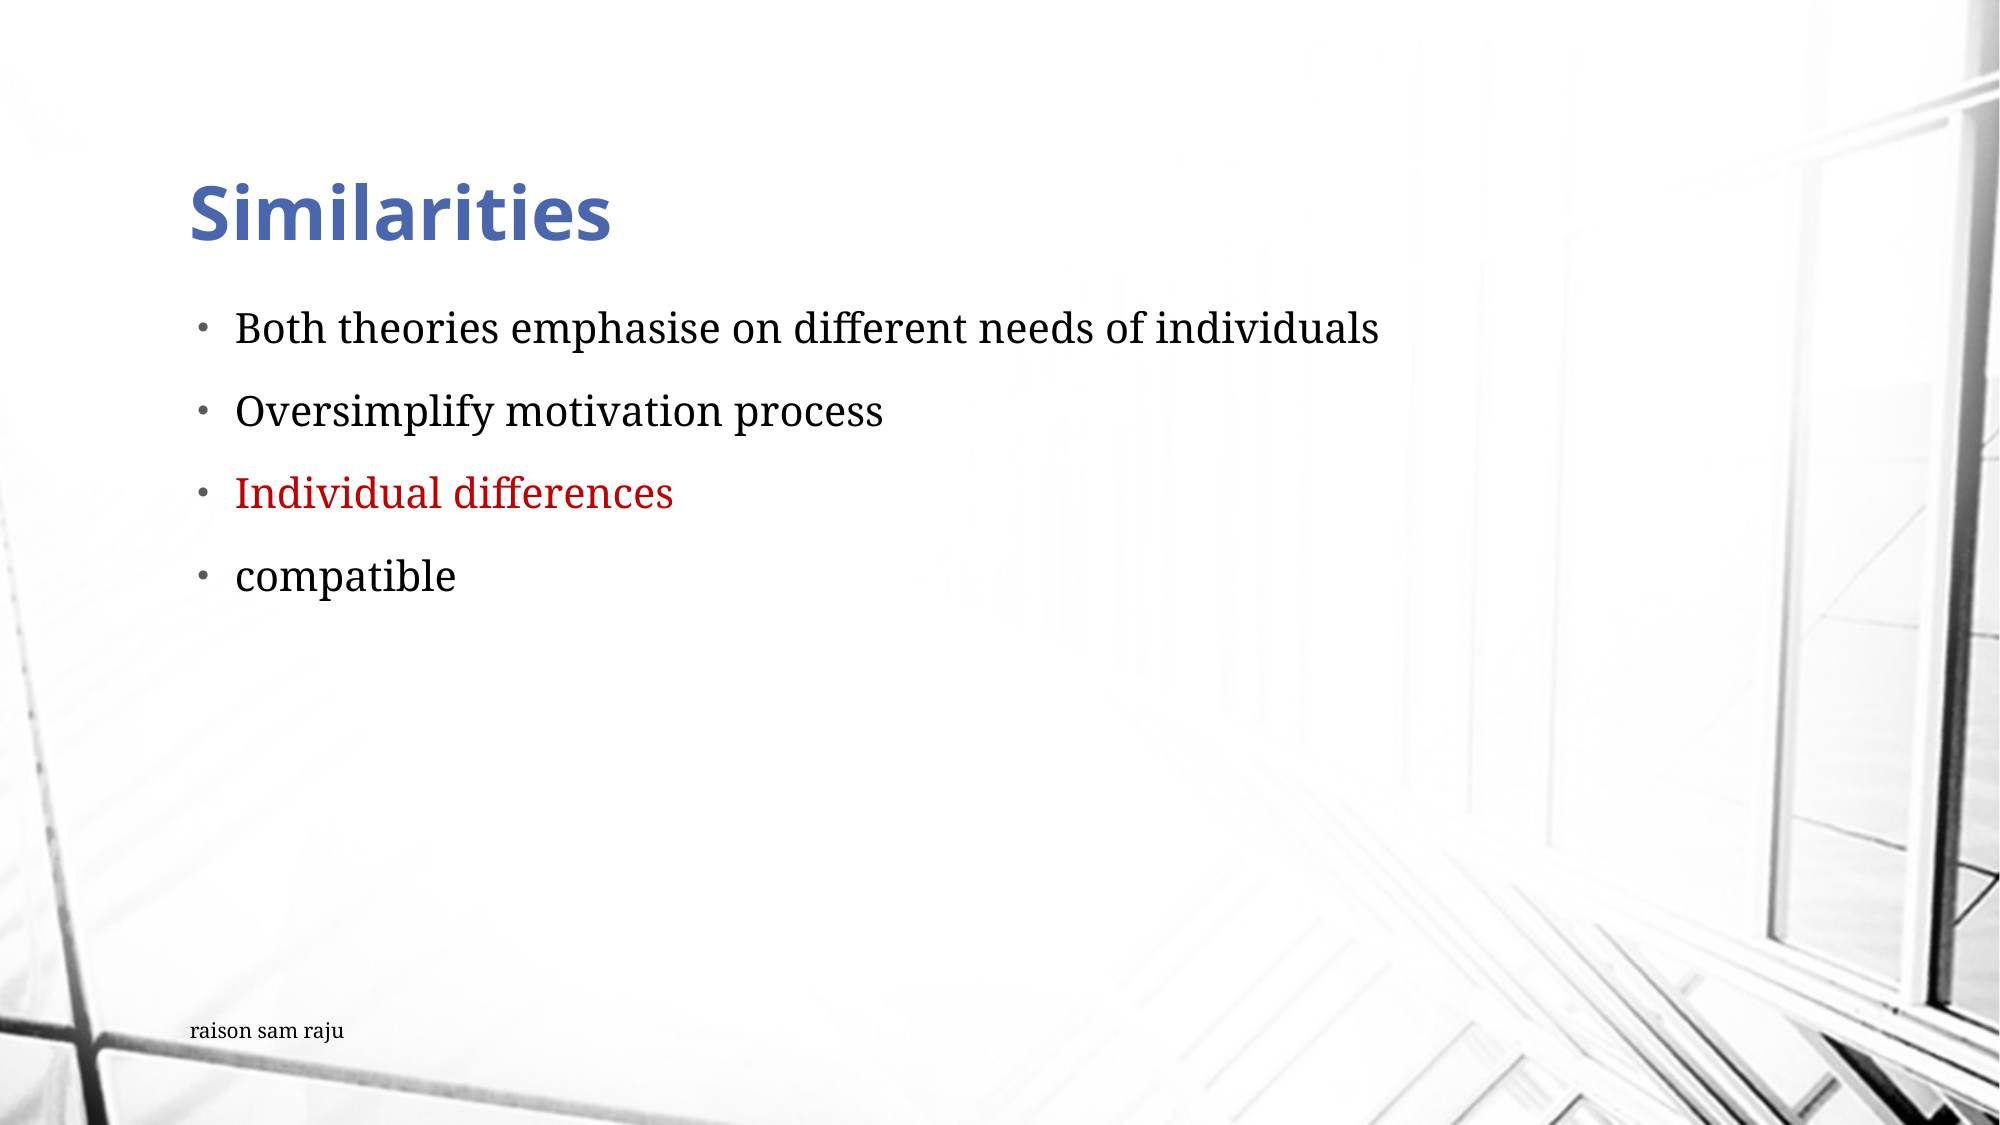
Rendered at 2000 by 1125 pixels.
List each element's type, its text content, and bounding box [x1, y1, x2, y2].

footer raison sam raju [174, 1009, 1103, 1055]
title Similarities [174, 87, 1600, 263]
picture [0, 0, 2000, 1125]
list Both theories emphasise on different needs of individuals Oversimplify motivation process Individual differences compatible [174, 299, 1600, 988]
